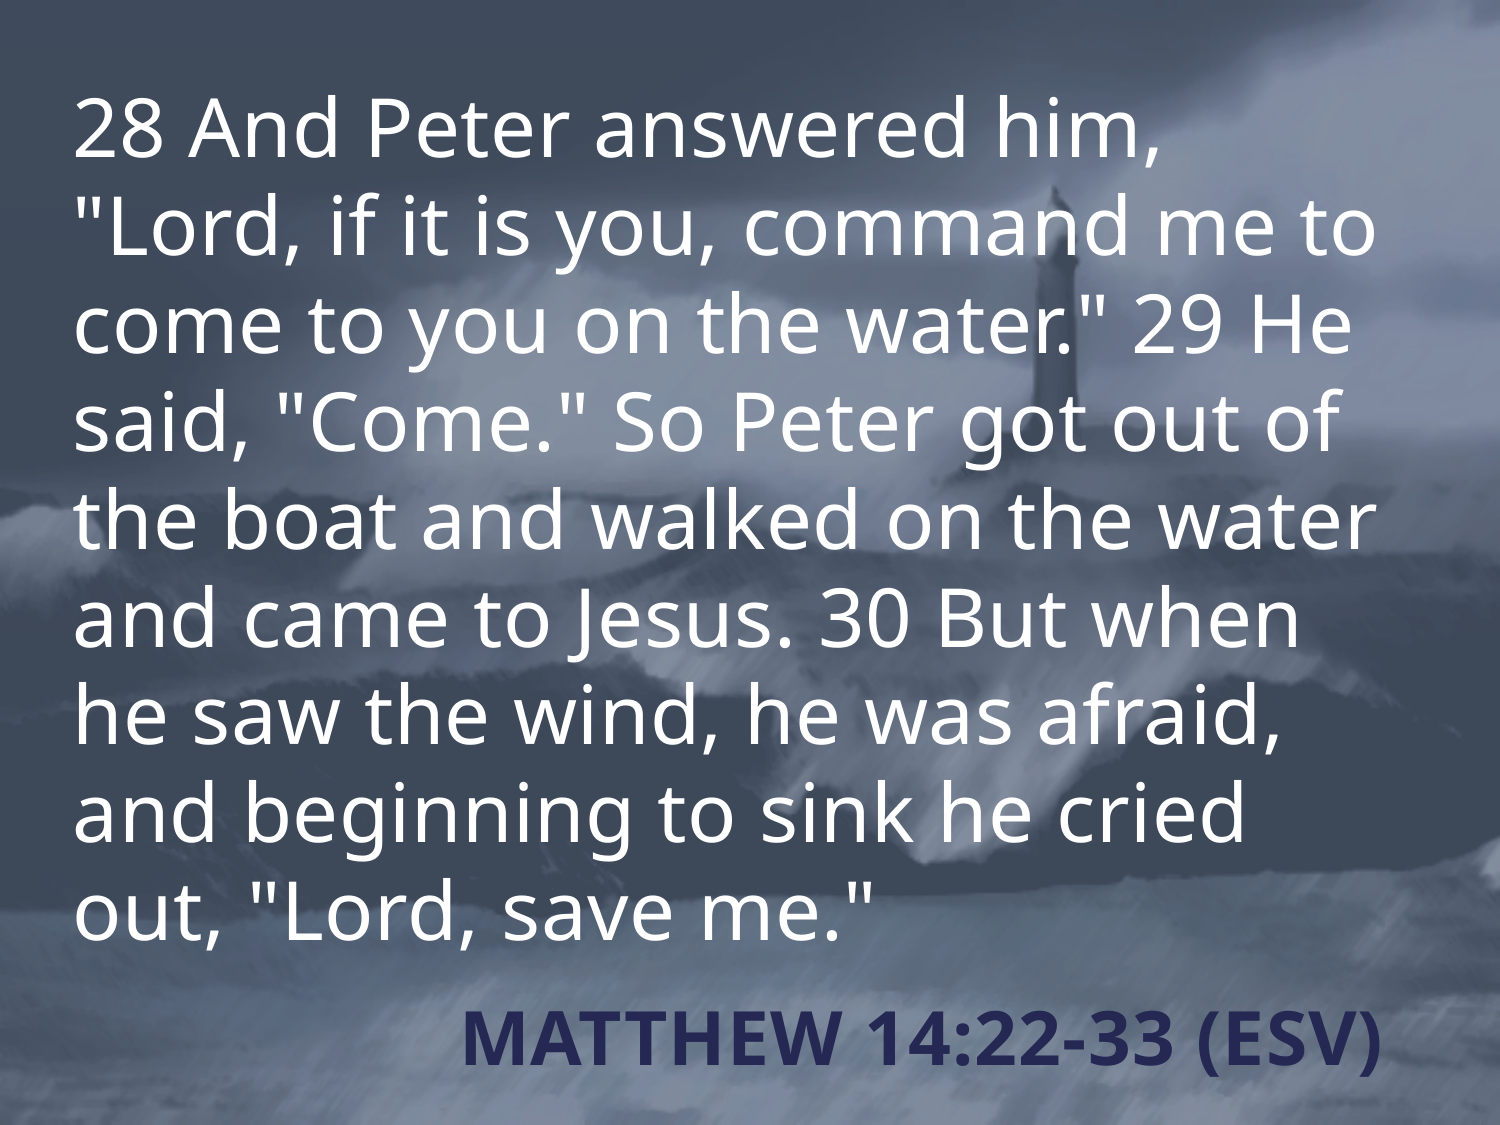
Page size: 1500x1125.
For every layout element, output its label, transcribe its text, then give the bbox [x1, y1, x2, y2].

picture [0, 0, 1500, 1125]
title Matthew 14:22-33 (ESV) [99, 900, 1400, 1089]
list 28 And Peter answered him, "Lord, if it is you, command me to come to you on the water." 29 He said, "Come." So Peter got out of the boat and walked on the water and came to Jesus. 30 But when he saw the wind, he was afraid, and beginning to sink he cried out, "Lord, save me." [57, 68, 1400, 981]
